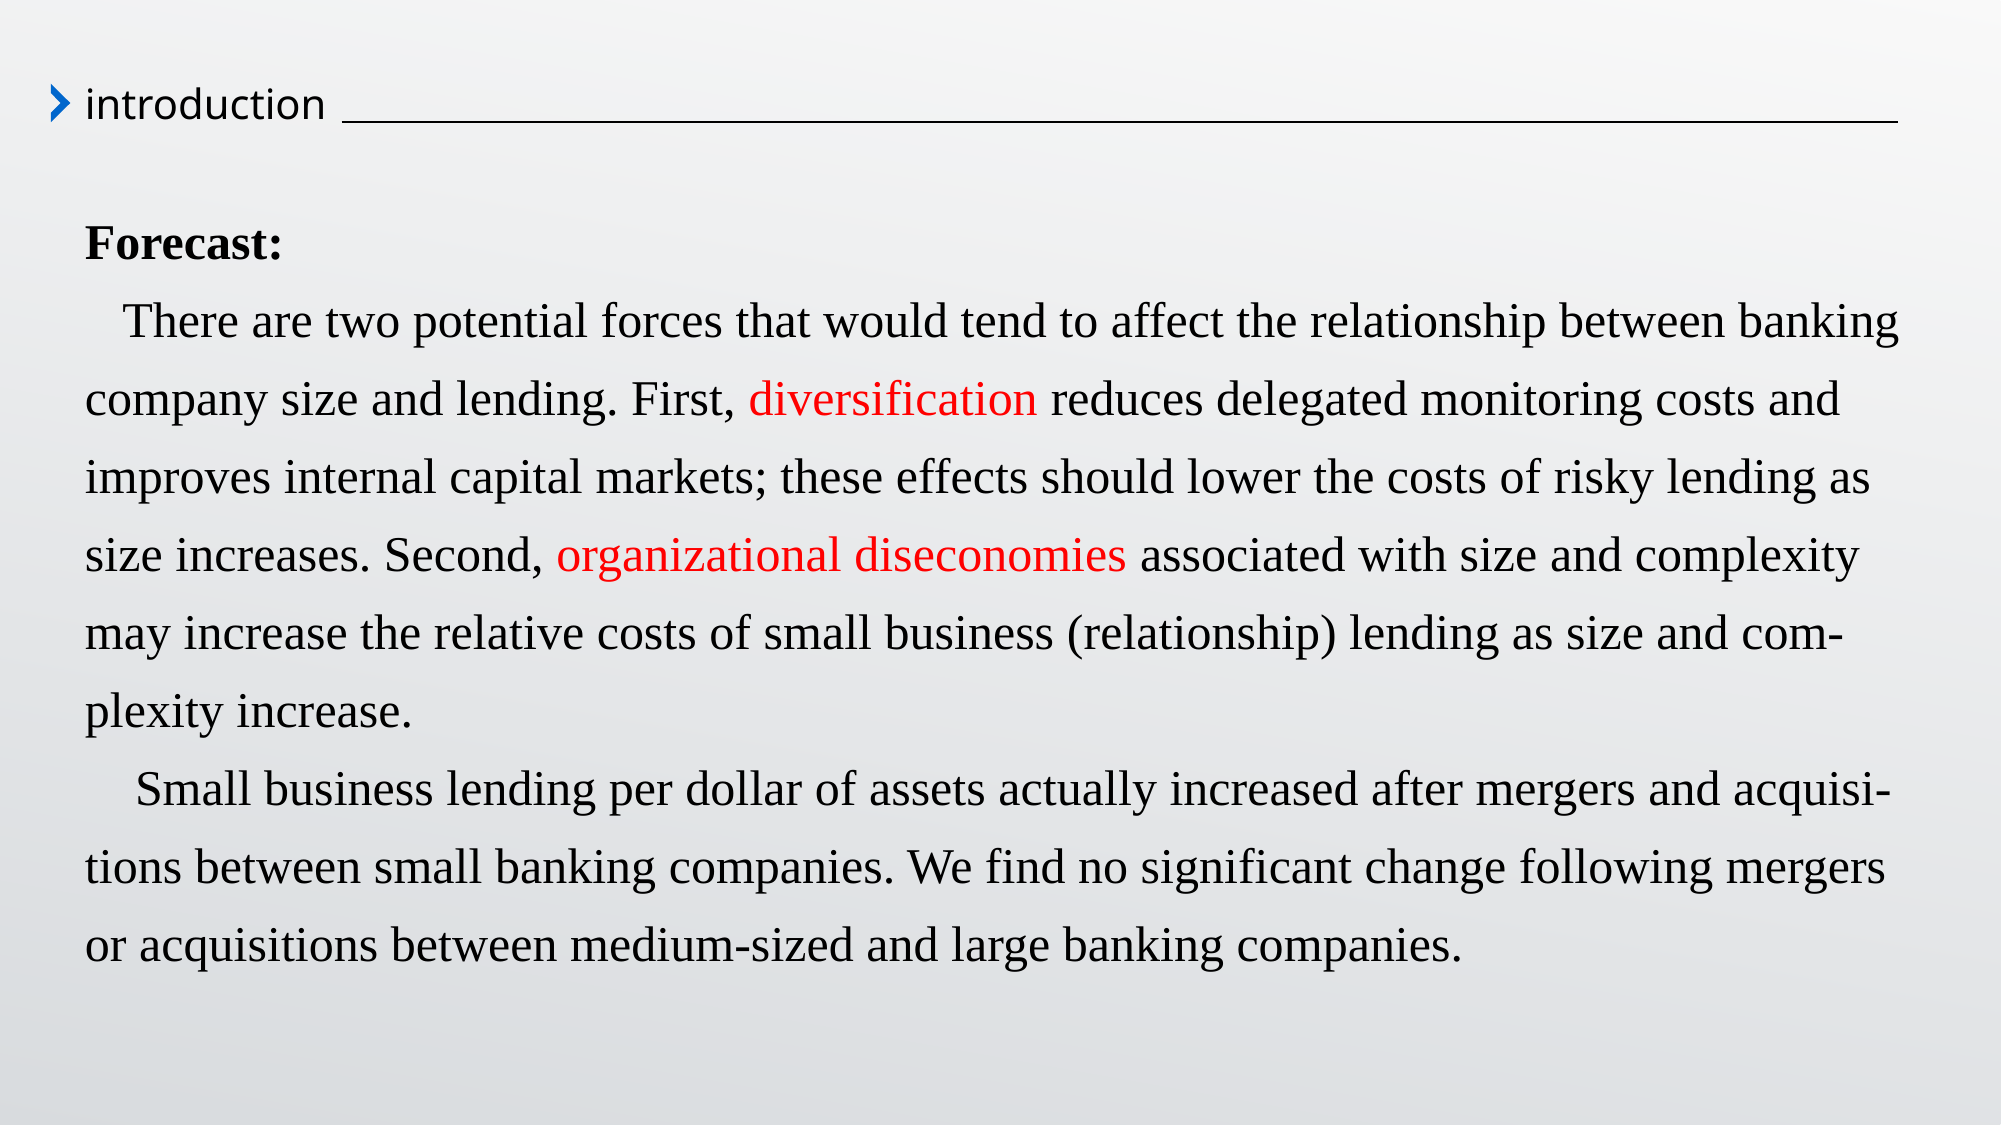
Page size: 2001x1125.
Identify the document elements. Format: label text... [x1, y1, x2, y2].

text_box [50, 69, 1899, 137]
text_box Forecast: There are two potential forces that would tend to affect the relationship between banking company size and lending. First, diversification reduces delegated monitoring costs and improves internal capital markets; these effects should lower the costs of risky lending as size increases. Second, organizational diseconomies associated with size and complexity may increase the relative costs of small business (relationship) lending as size and com-plexity increase. Small business lending per dollar of assets actually increased after mergers and acquisi-tions between small banking companies. We find no significant change following mergers or acquisitions between medium-sized and large banking companies. [70, 184, 1922, 979]
